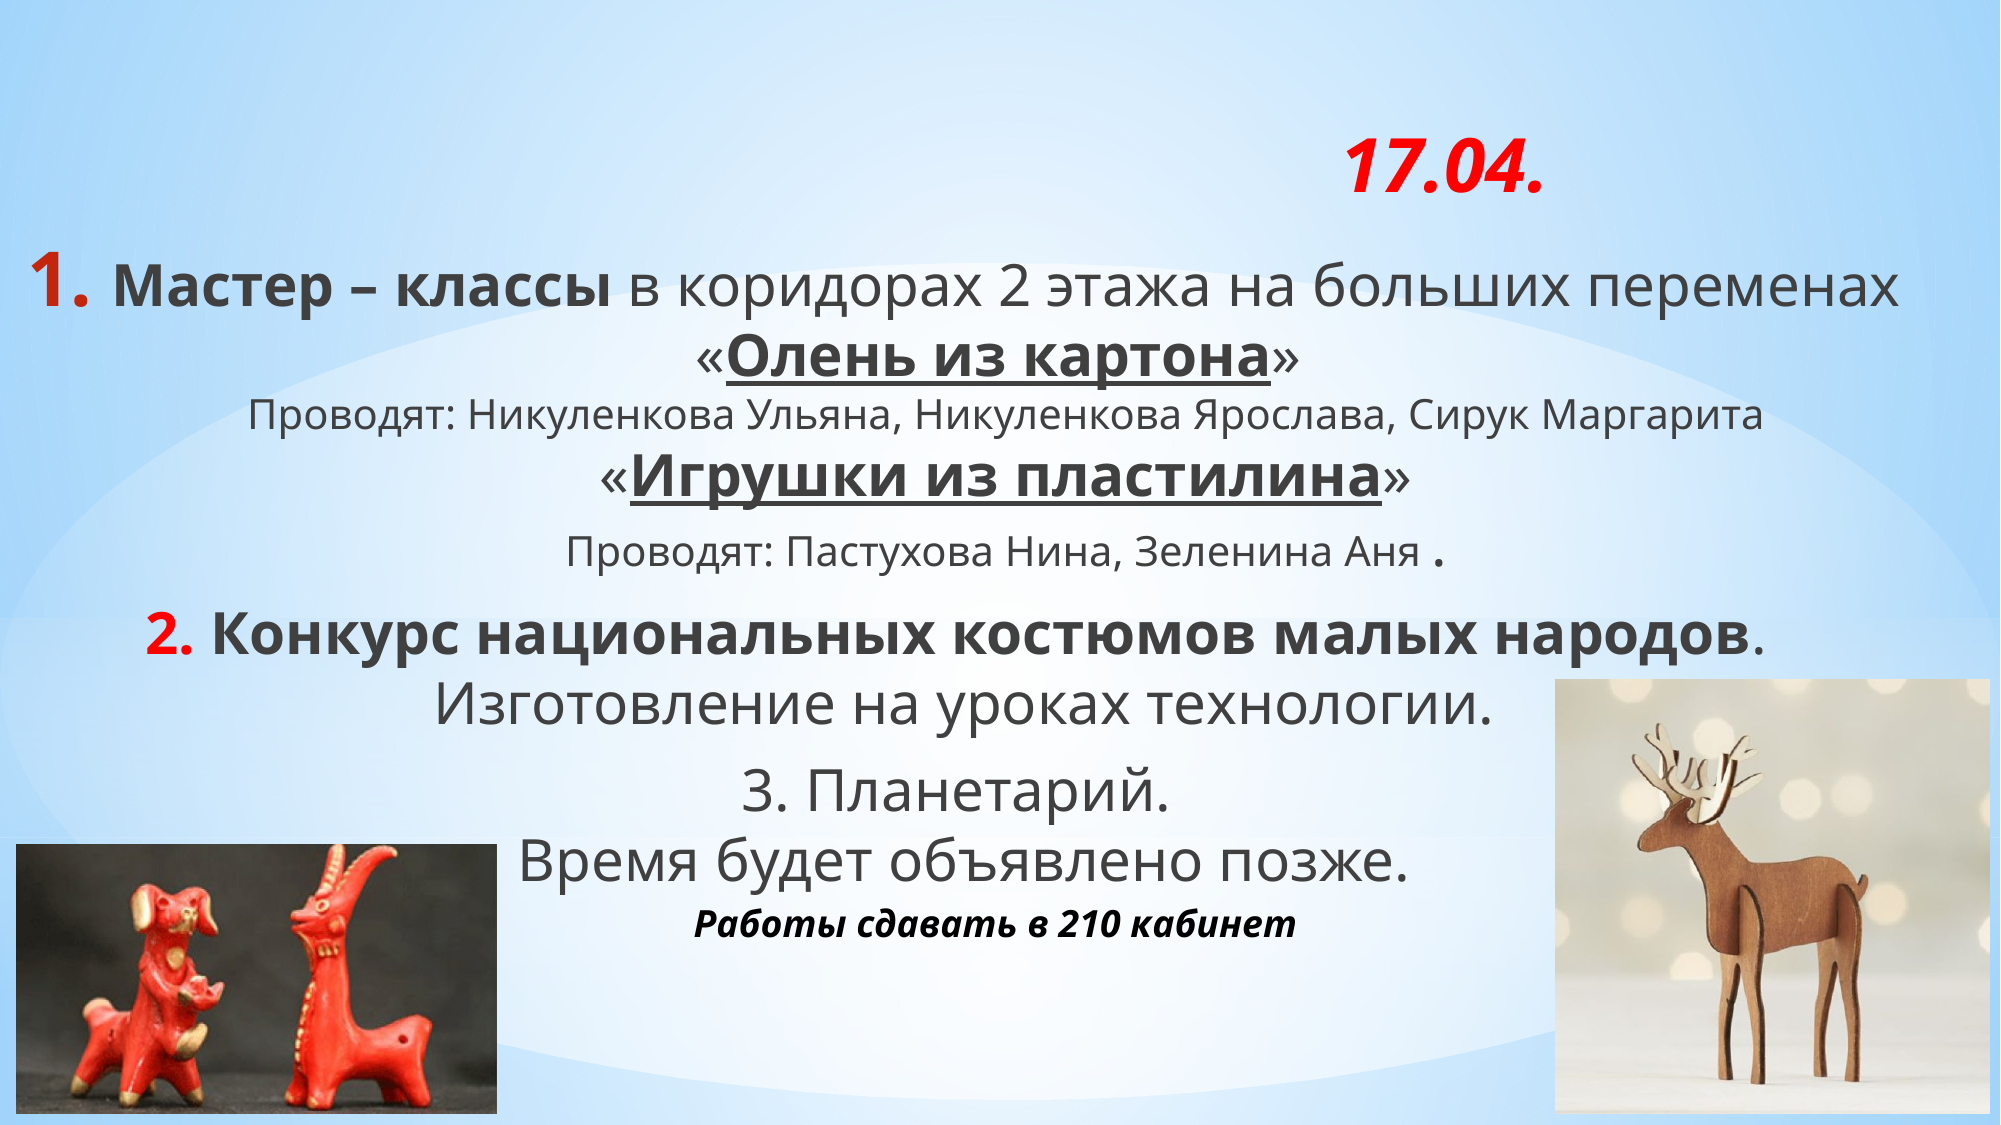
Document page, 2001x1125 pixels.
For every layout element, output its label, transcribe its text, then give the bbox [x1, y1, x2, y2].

picture [1554, 678, 1990, 1114]
list Мастер – классы в коридорах 2 этажа на больших переменах «Олень из картона» Проводят: Никуленкова Ульяна, Никуленкова Ярослава, Сирук Маргарита «Игрушки из пластилина» Проводят: Пастухова Нина, Зеленина Аня . 2. Конкурс национальных костюмов малых народов. Изготовление на уроках технологии. 3. Планетарий. Время будет объявлено позже. [0, 241, 1990, 950]
title 17.04. [910, 19, 1980, 216]
text_box Работы сдавать в 210 кабинет [678, 892, 1323, 953]
picture [15, 844, 497, 1114]
